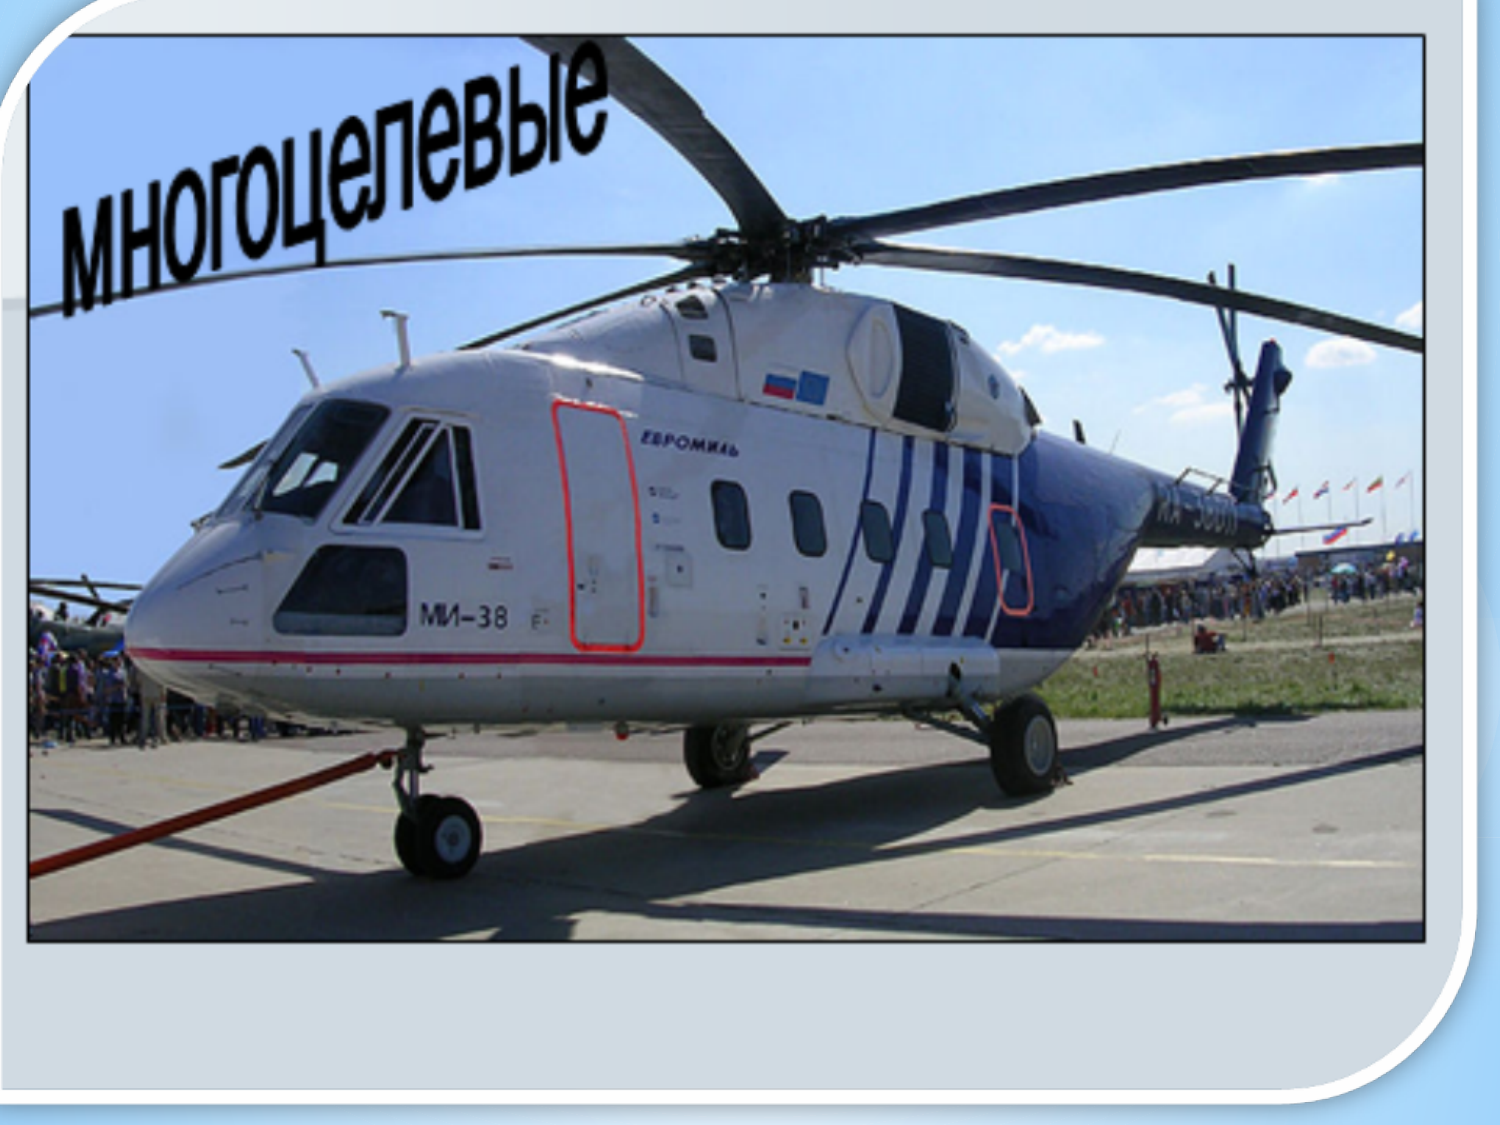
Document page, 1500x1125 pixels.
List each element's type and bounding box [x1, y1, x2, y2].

list [0, 0, 1500, 1125]
